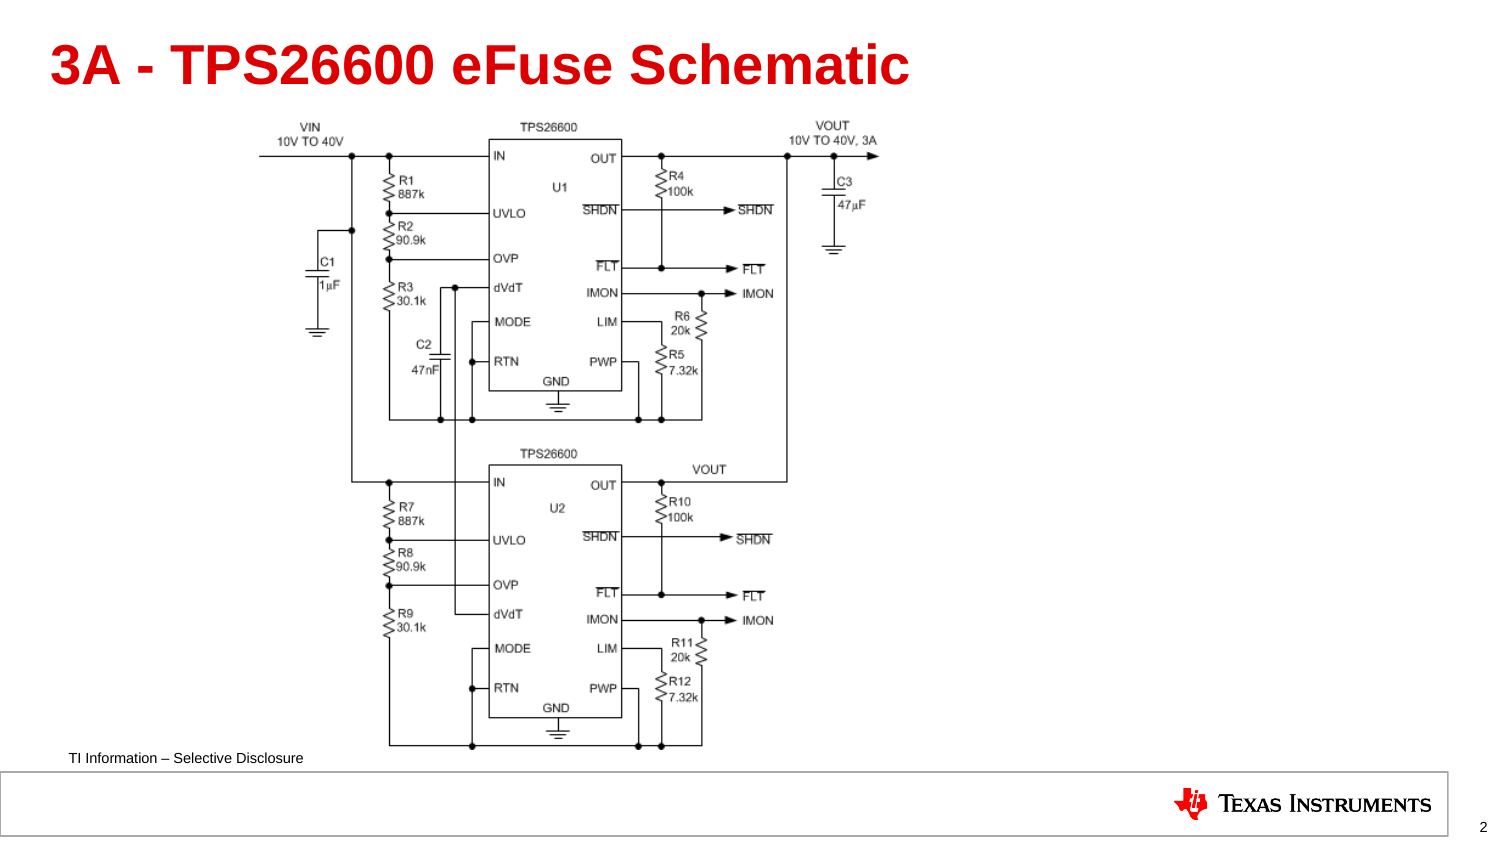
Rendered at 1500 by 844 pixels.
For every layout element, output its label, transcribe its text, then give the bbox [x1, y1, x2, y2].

footer TI Information – Selective Disclosure [53, 744, 561, 773]
slide_number 2 [1149, 811, 1500, 838]
title 3A - TPS26600 eFuse Schematic [37, 17, 1426, 119]
picture [1174, 788, 1431, 811]
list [259, 117, 880, 751]
